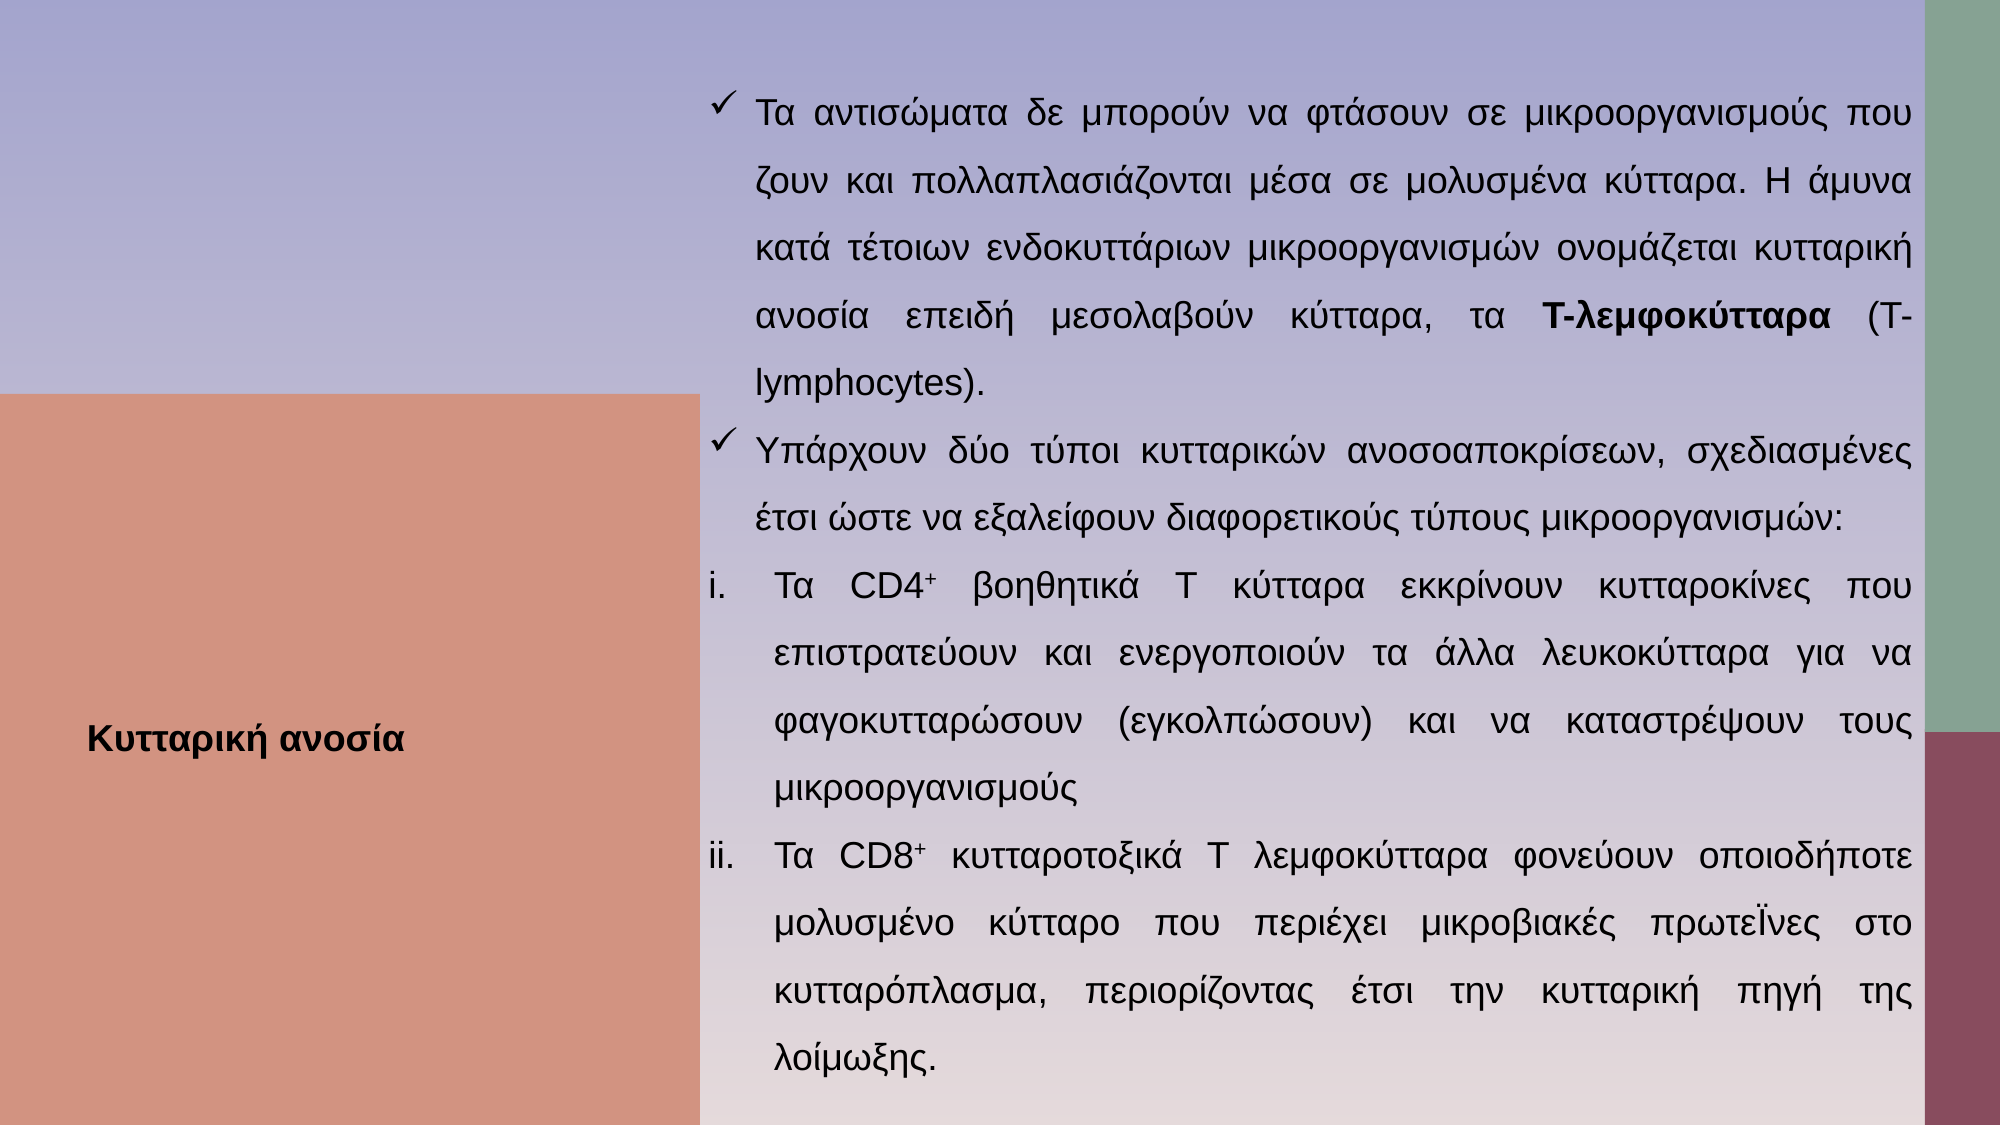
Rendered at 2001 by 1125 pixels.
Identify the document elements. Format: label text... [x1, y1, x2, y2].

text_box Τα αντισώματα δε μπορούν να φτάσουν σε μικροοργανισμούς που ζουν και πολλαπλασιάζονται μέσα σε μολυσμένα κύτταρα. Η άμυνα κατά τέτοιων ενδοκυττάριων μικροοργανισμών ονομάζεται κυτταρική ανοσία επειδή μεσολαβούν κύτταρα, τα Τ-λεμφοκύτταρα (T- lymphocytes). Υπάρχουν δύο τύποι κυτταρικών ανοσοαποκρίσεων, σχεδιασμένες έτσι ώστε να εξαλείφουν διαφορετικούς τύπους μικροοργανισμών: Τα CD4+ βοηθητικά T κύτταρα εκκρίνουν κυτταροκίνες που επιστρατεύουν και ενεργοποιούν τα άλλα λευκοκύτταρα για να φαγοκυτταρώσουν (εγκολπώσουν) και να καταστρέψουν τους μικροοργανισμούς Τα CD8+ κυτταροτοξικά Τ λεμφοκύτταρα φονεύουν οποιοδήποτε μολυσμένο κύτταρο που περιέχει μικροβιακές πρωτεΪνες στο κυτταρόπλασμα, περιορίζοντας έτσι την κυτταρική πηγή της λοίμωξης. [693, 58, 1928, 1086]
list Κυτταρική ανοσία [72, 688, 478, 796]
